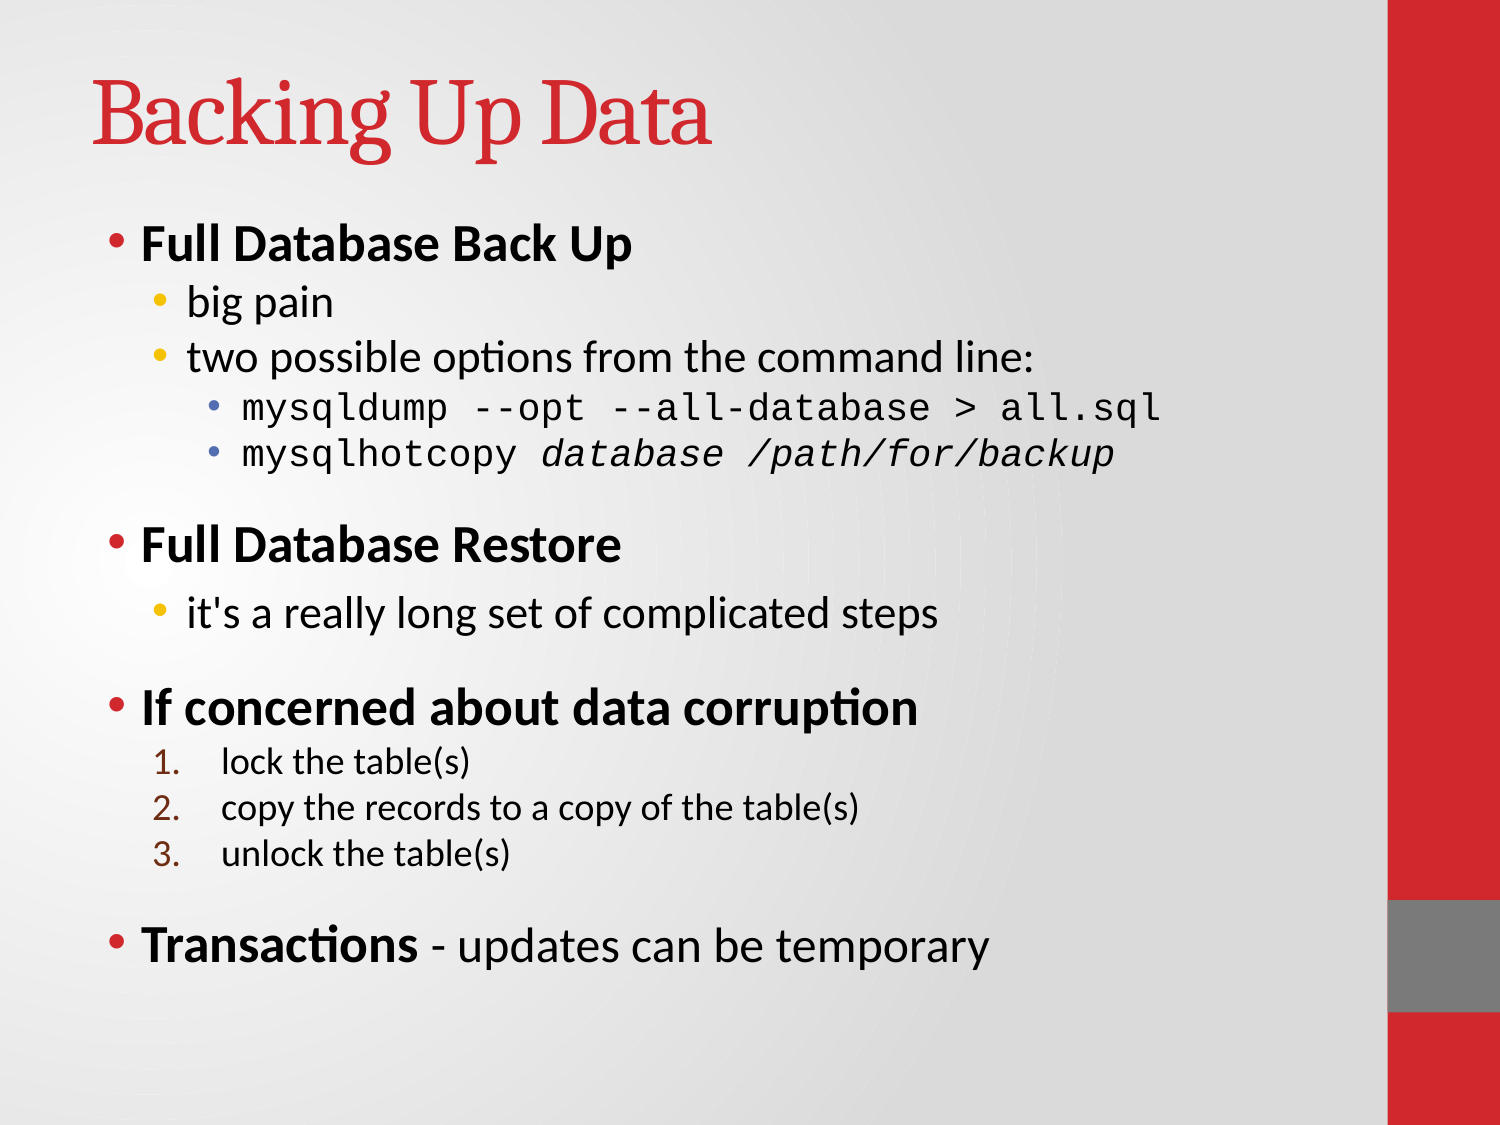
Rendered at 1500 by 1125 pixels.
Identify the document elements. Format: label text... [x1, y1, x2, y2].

list Full Database Back Up big pain two possible options from the command line: mysqldump --opt --all-database > all.sql mysqlhotcopy database /path/for/backup Full Database Restore it's a really long set of complicated steps If concerned about data corruption lock the table(s) copy the records to a copy of the table(s) unlock the table(s) Transactions - updates can be temporary [75, 200, 1325, 988]
title Backing Up Data [75, 12, 1325, 200]
